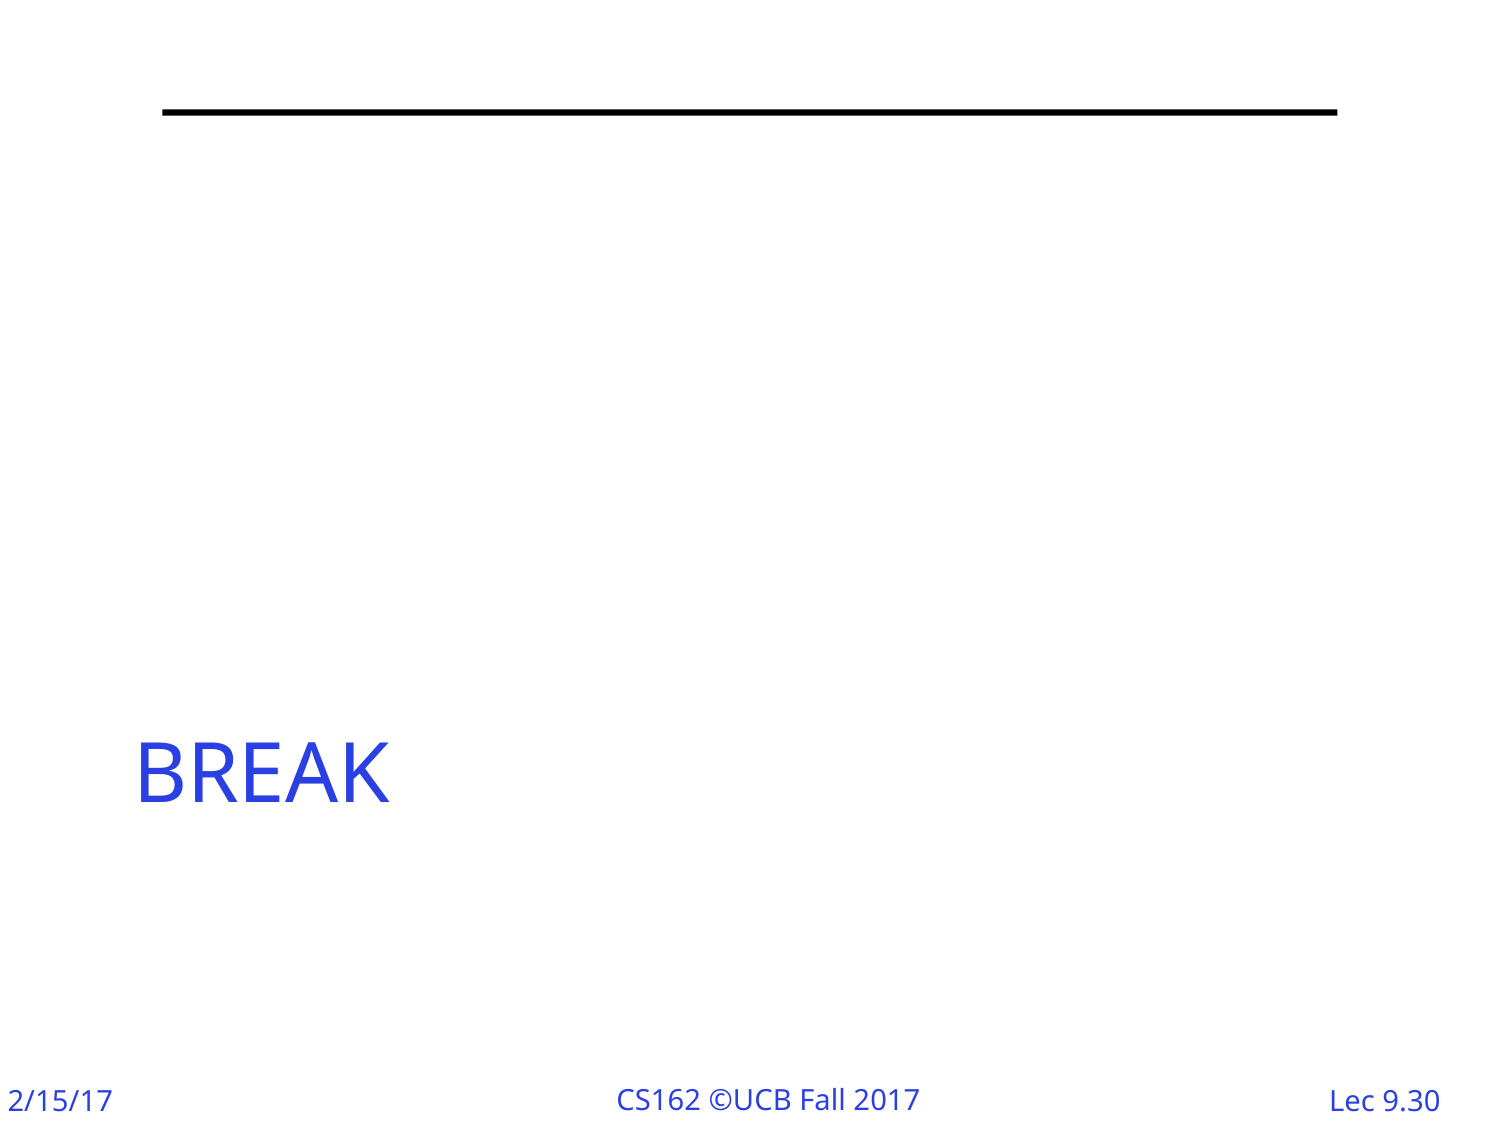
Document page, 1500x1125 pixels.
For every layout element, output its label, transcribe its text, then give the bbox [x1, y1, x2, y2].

title BREAK [118, 722, 1394, 947]
